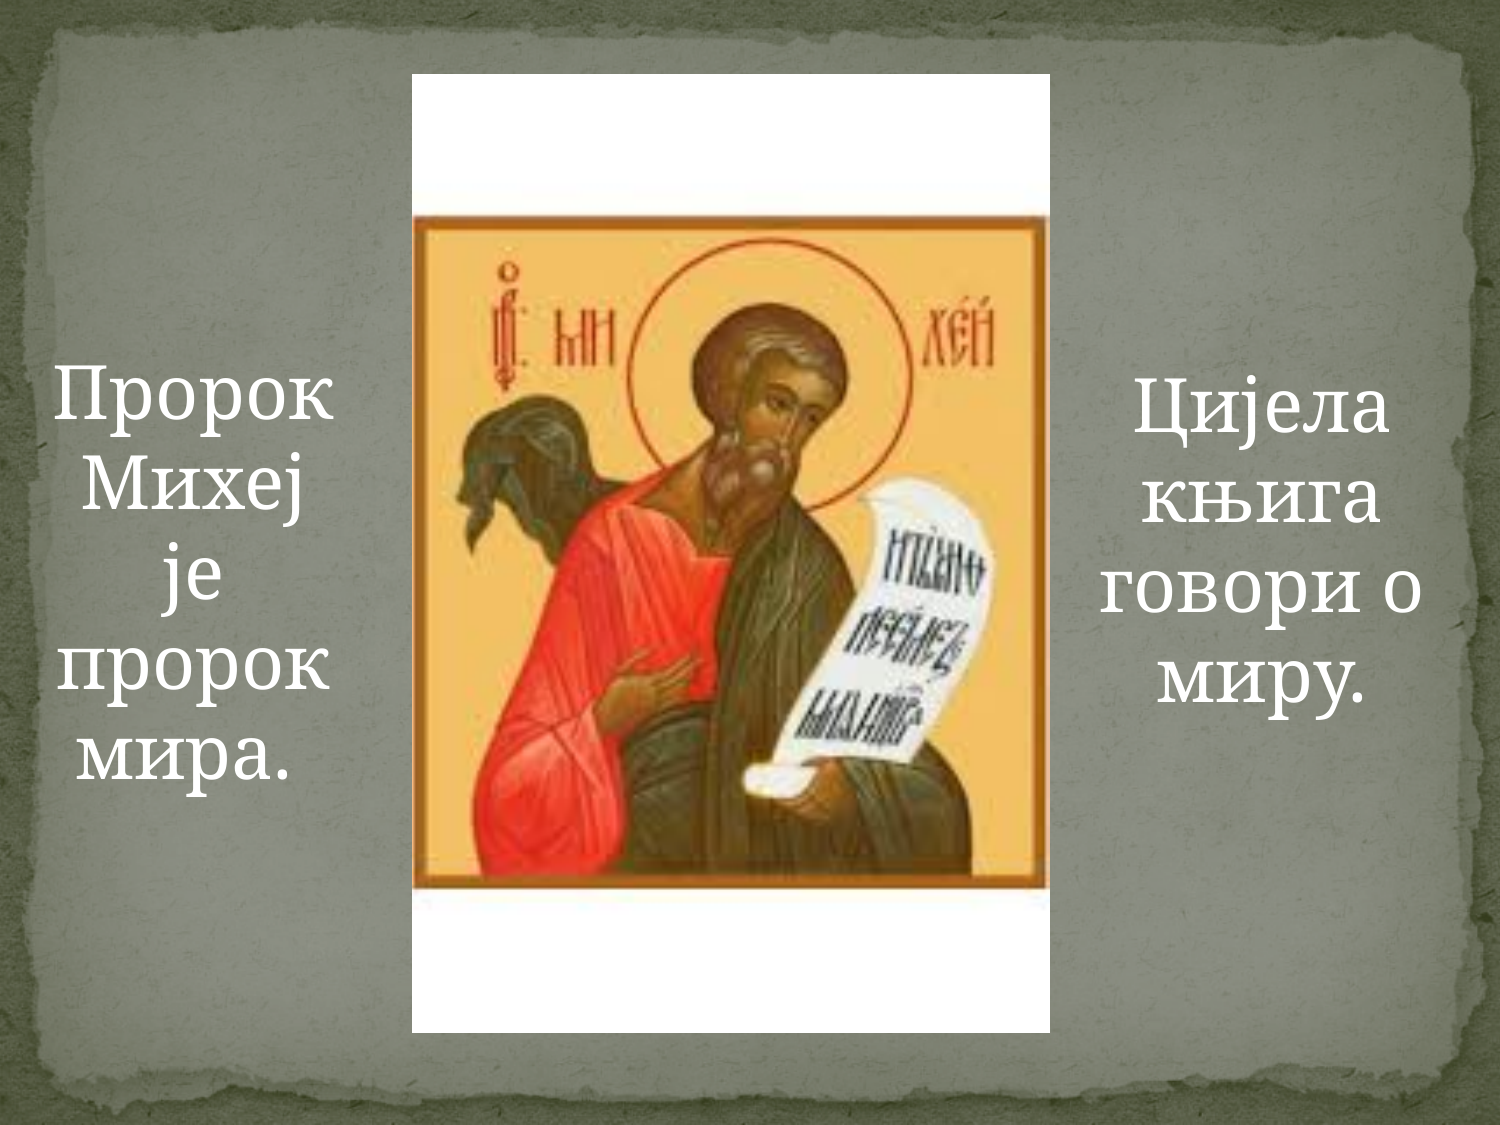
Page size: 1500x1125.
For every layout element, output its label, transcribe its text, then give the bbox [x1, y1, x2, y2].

text_box Пророк Михеј је пророк мира. [37, 337, 350, 803]
text_box Цијела књига говори о миру. [1074, 349, 1450, 725]
picture [412, 74, 1051, 1033]
